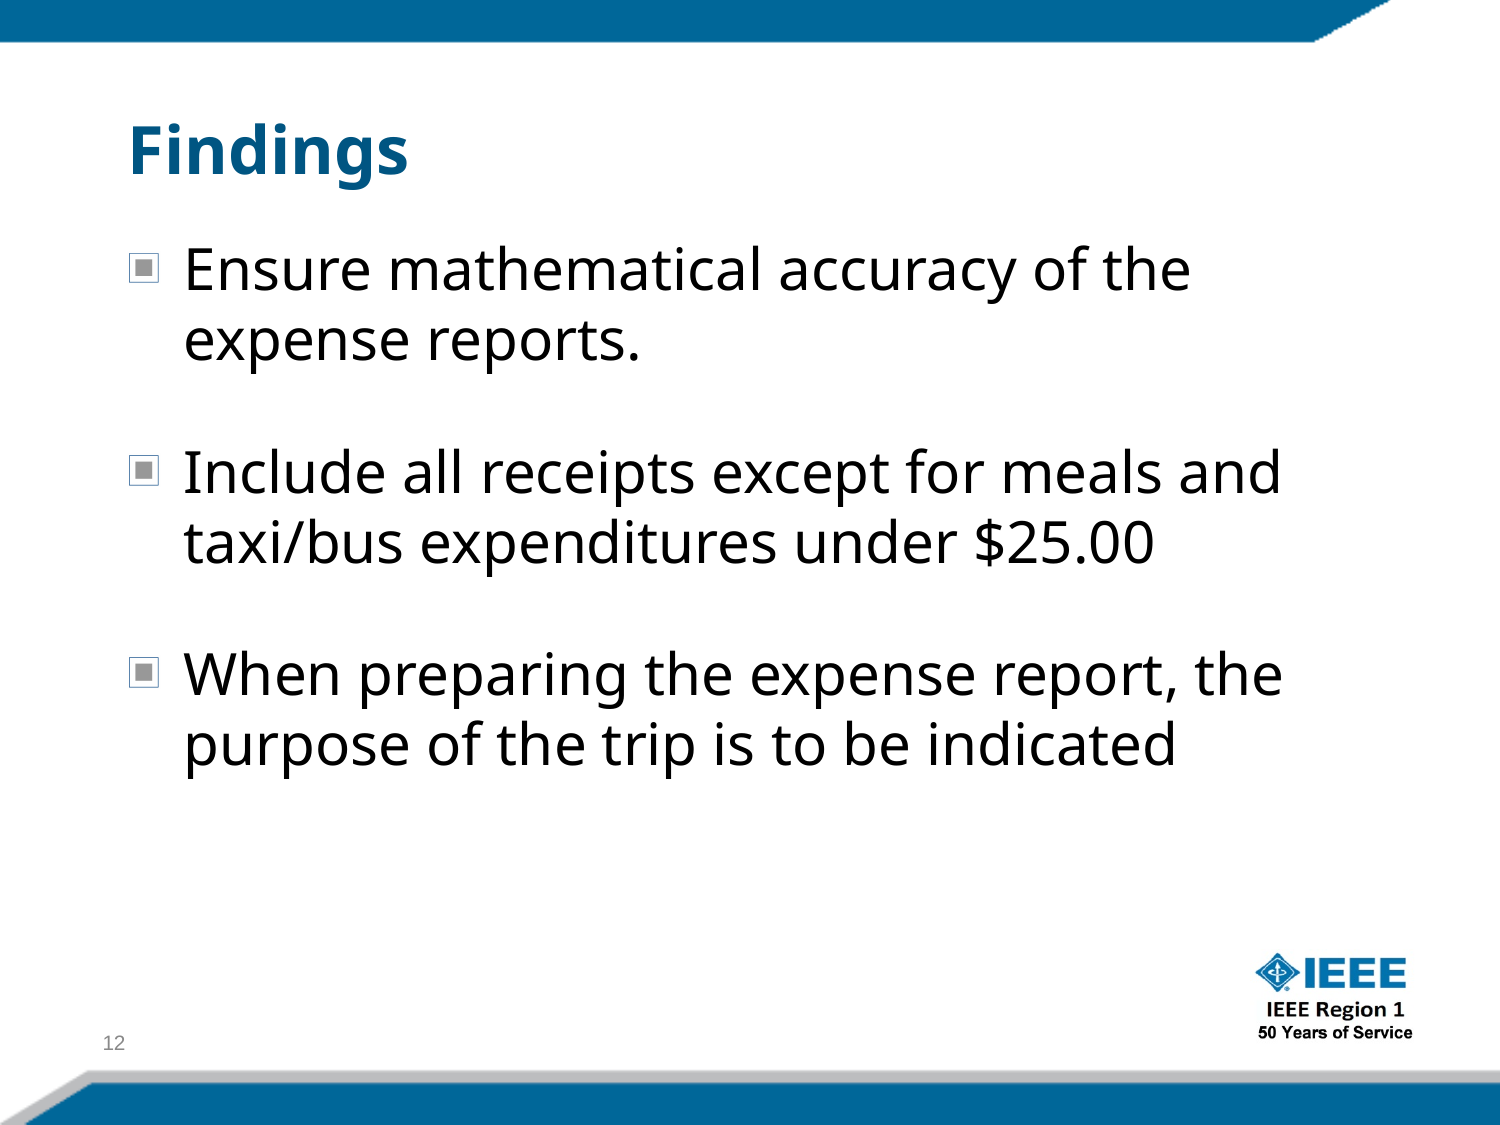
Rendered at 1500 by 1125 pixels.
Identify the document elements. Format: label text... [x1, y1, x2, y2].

picture [0, 0, 1500, 1125]
list Ensure mathematical accuracy of the expense reports. Include all receipts except for meals and taxi/bus expenditures under $25.00 When preparing the expense report, the purpose of the trip is to be indicated [112, 224, 1401, 763]
slide_number 12 [87, 1012, 200, 1073]
title Findings [112, 99, 1388, 224]
